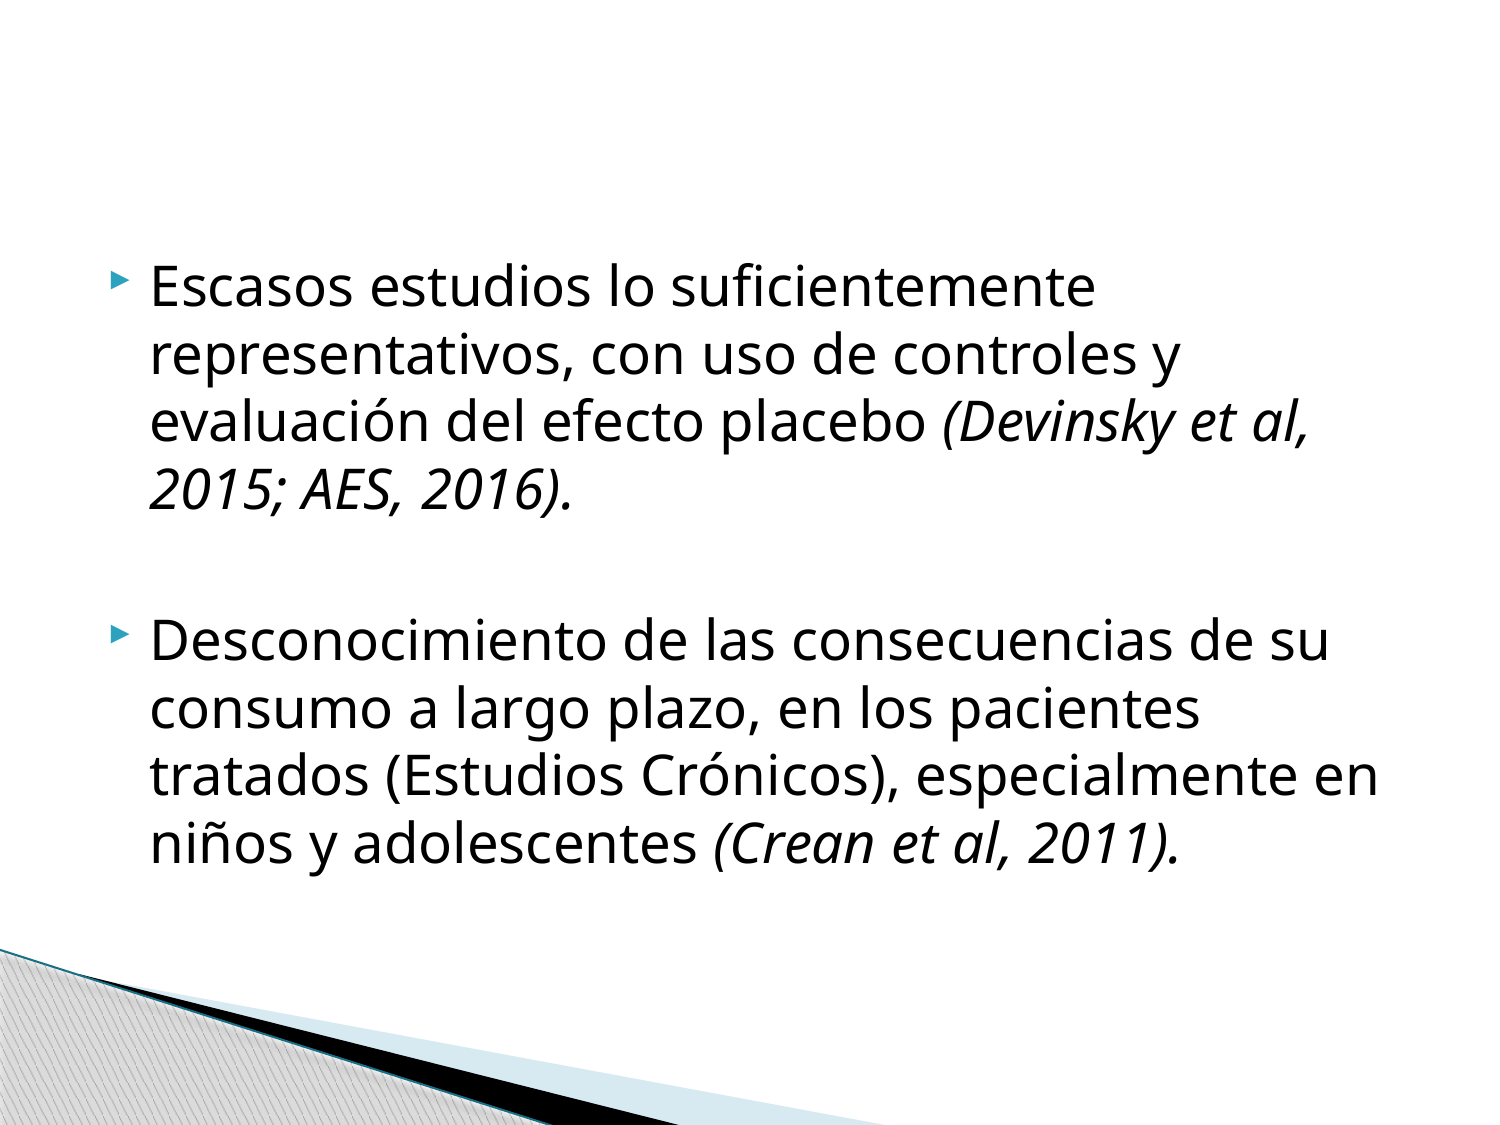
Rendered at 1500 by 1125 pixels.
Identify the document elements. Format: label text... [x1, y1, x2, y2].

list Escasos estudios lo suficientemente representativos, con uso de controles y evaluación del efecto placebo (Devinsky et al, 2015; AES, 2016). Desconocimiento de las consecuencias de su consumo a largo plazo, en los pacientes tratados (Estudios Crónicos), especialmente en niños y adolescentes (Crean et al, 2011). [75, 243, 1425, 986]
